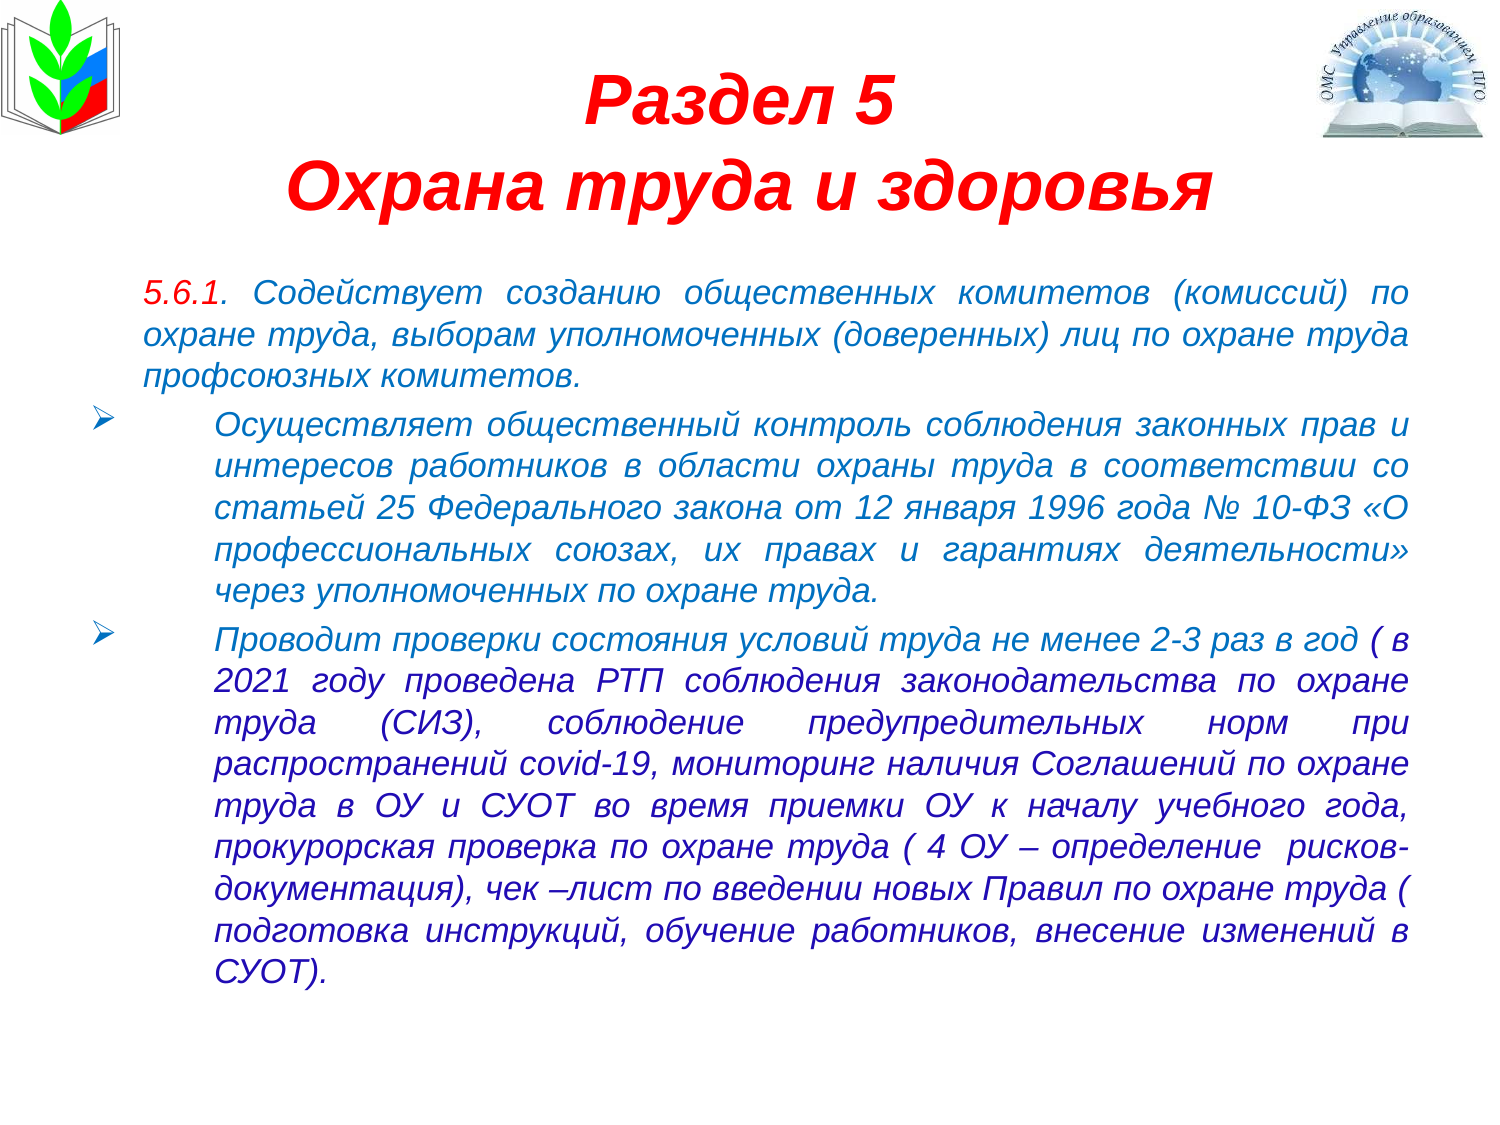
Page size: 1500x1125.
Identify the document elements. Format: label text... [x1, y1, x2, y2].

title Раздел 5 Охрана труда и здоровья [75, 45, 1425, 233]
picture [1, 0, 120, 136]
list 5.6.1. Содействует созданию общественных комитетов (комиссий) по охране труда, выборам уполномоченных (доверенных) лиц по охране труда профсоюзных комитетов. Осуществляет общественный контроль соблюдения законных прав и интересов работников в области охраны труда в соответствии со статьей 25 Федерального закона от 12 января 1996 года № 10-ФЗ «О профессиональных союзах, их правах и гарантиях деятельности» через уполномоченных по охране труда. Проводит проверки состояния условий труда не менее 2-3 раз в год ( в 2021 году проведена РТП соблюдения законодательства по охране труда (СИЗ), соблюдение предупредительных норм при распространений covid-19, мониторинг наличия Соглашений по охране труда в ОУ и СУОТ во время приемки ОУ к началу учебного года, прокурорская проверка по охране труда ( 4 ОУ – определение рисков-документация), чек –лист по введении новых Правил по охране труда ( подготовка инструкций, обучение работников, внесение изменений в СУОТ). [75, 262, 1425, 1005]
picture [1316, 9, 1488, 139]
